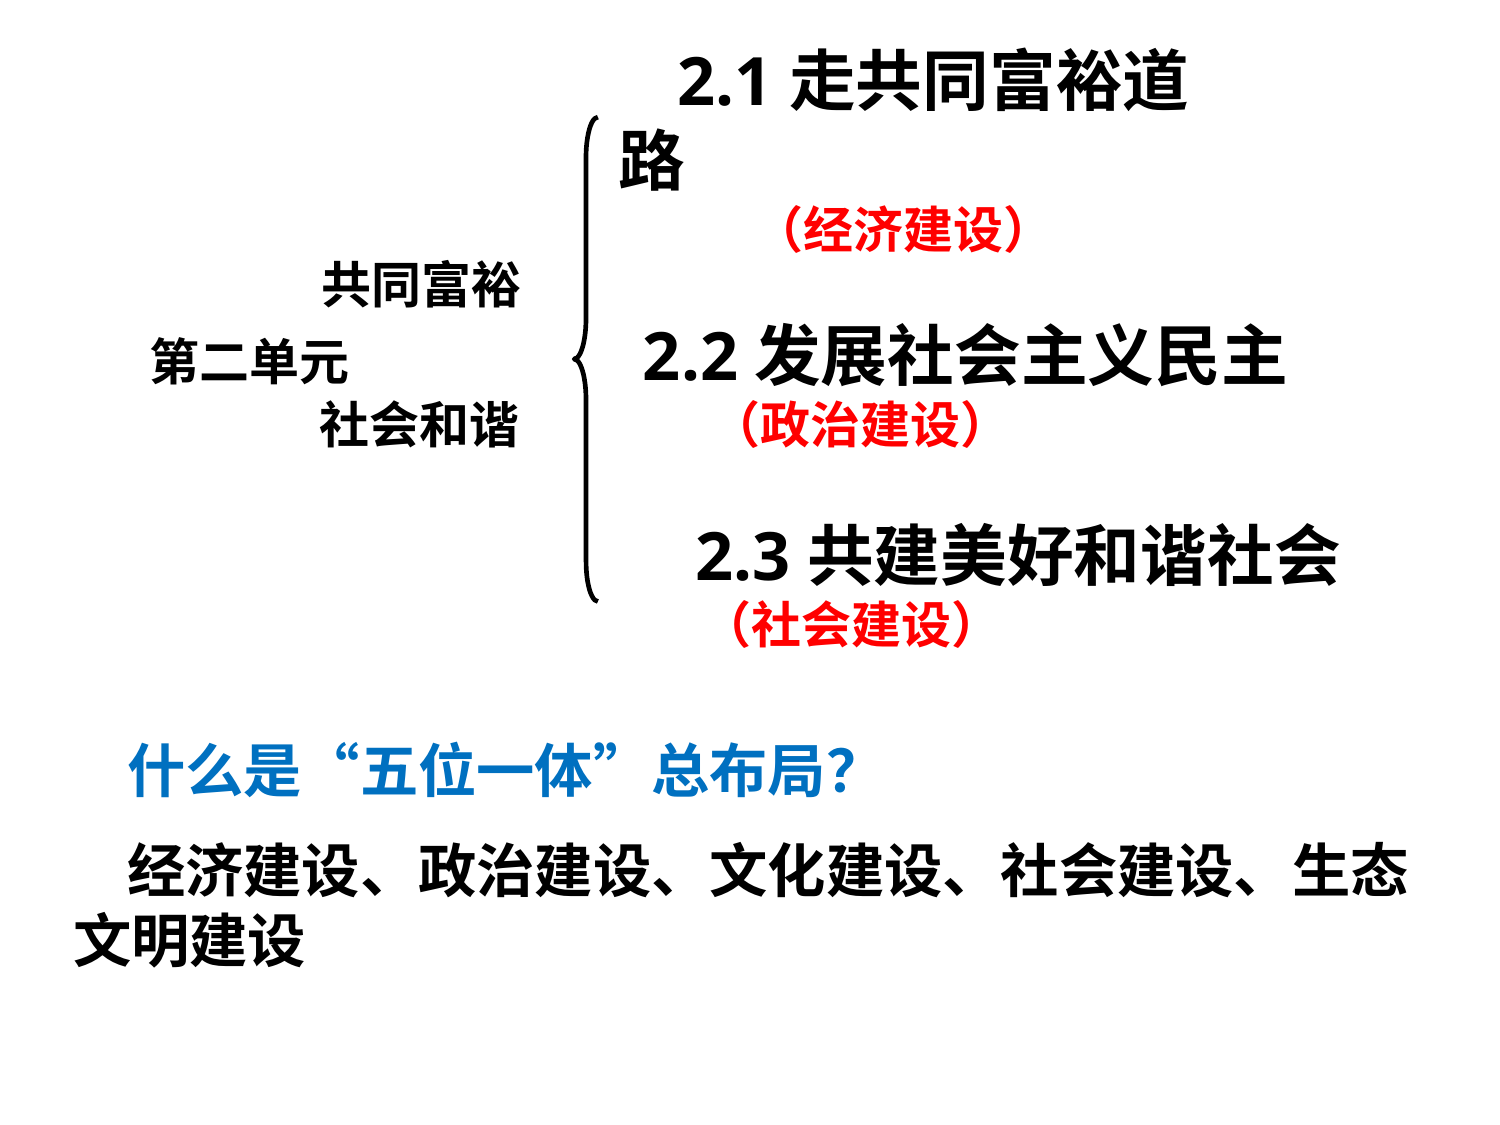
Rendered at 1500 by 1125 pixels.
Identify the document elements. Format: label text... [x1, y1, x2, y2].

text_box 共同富裕 第二单元 2.2发展社会主义民主 社会和谐 （政治建设） 2.3共建美好和谐社会 （社会建设） [134, 246, 1453, 662]
text_box 2.1走共同富裕道路 （经济建设） [604, 71, 1228, 226]
text_box 什么是“五位一体”总布局？ 经济建设、政治建设、文化建设、社会建设、生态文明建设 [58, 726, 1442, 982]
text_box [586, 117, 598, 246]
